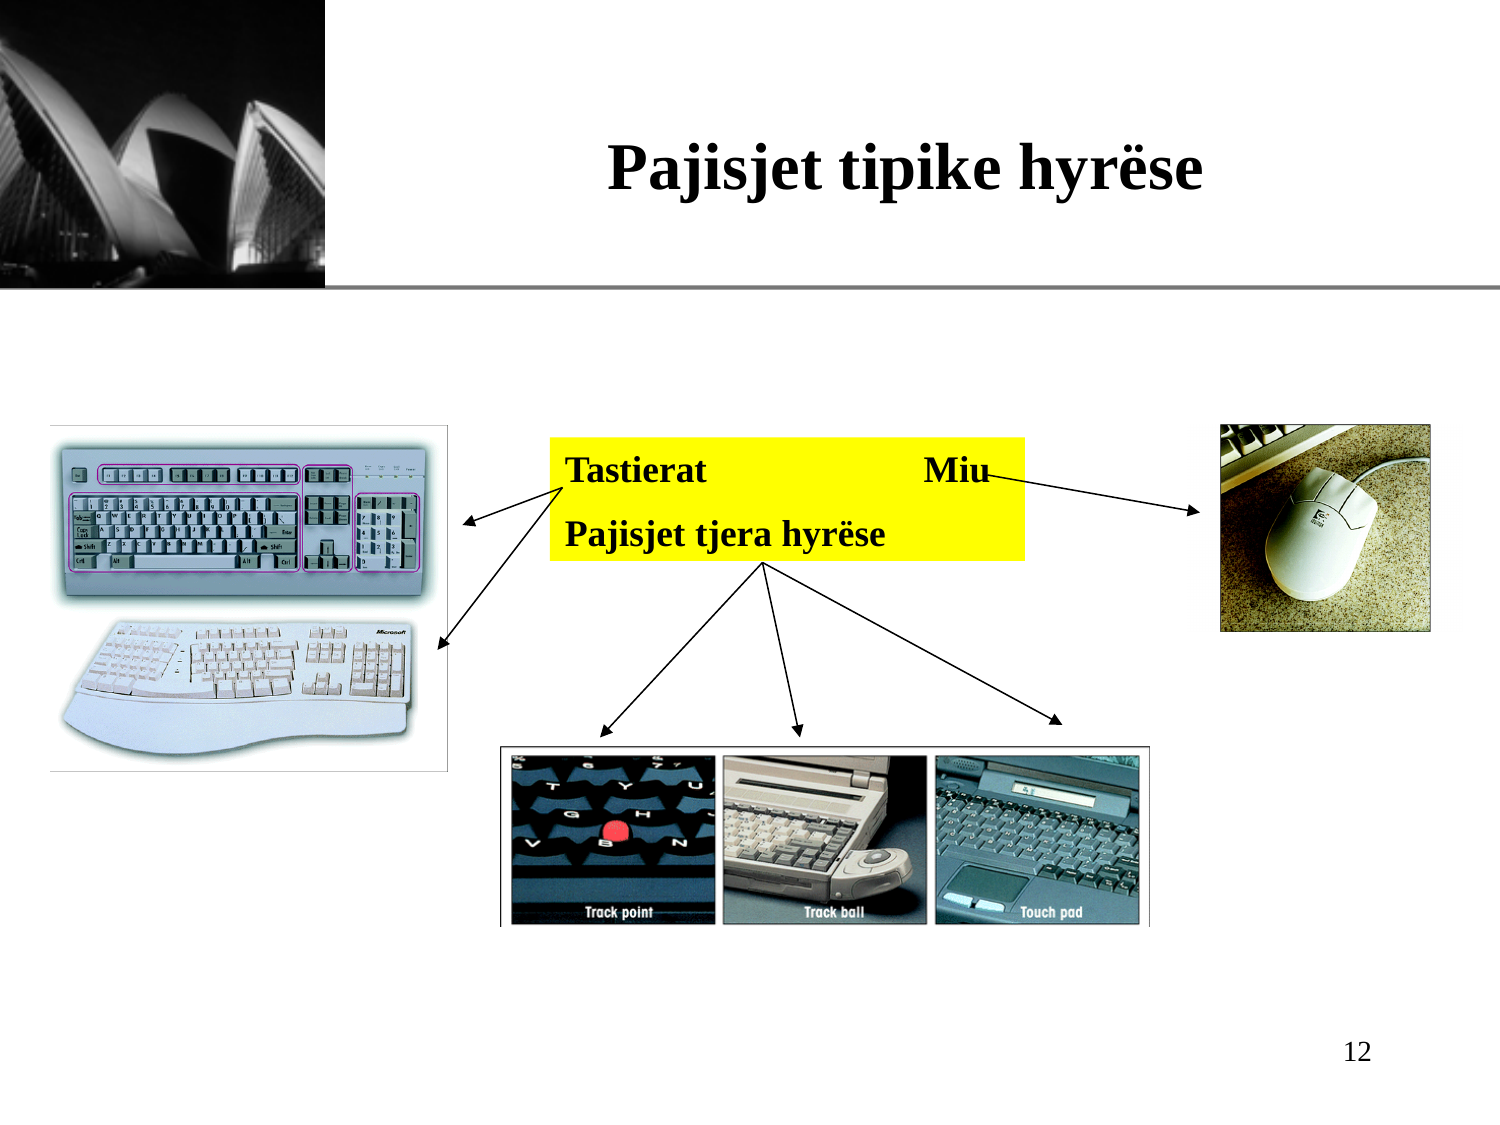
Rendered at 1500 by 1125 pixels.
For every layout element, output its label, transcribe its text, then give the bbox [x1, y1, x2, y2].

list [1187, 424, 1463, 632]
text_box [462, 487, 561, 527]
slide_number 12 [1175, 1025, 1388, 1100]
title Pajisjet tipike hyrëse [337, 62, 1475, 263]
text_box Tastierat Miu Pajisjet tjera hyrëse [549, 437, 1025, 561]
text_box [600, 562, 762, 735]
picture [0, 0, 325, 288]
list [49, 424, 451, 773]
text_box [763, 562, 1063, 725]
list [499, 737, 1151, 927]
text_box [762, 562, 804, 735]
